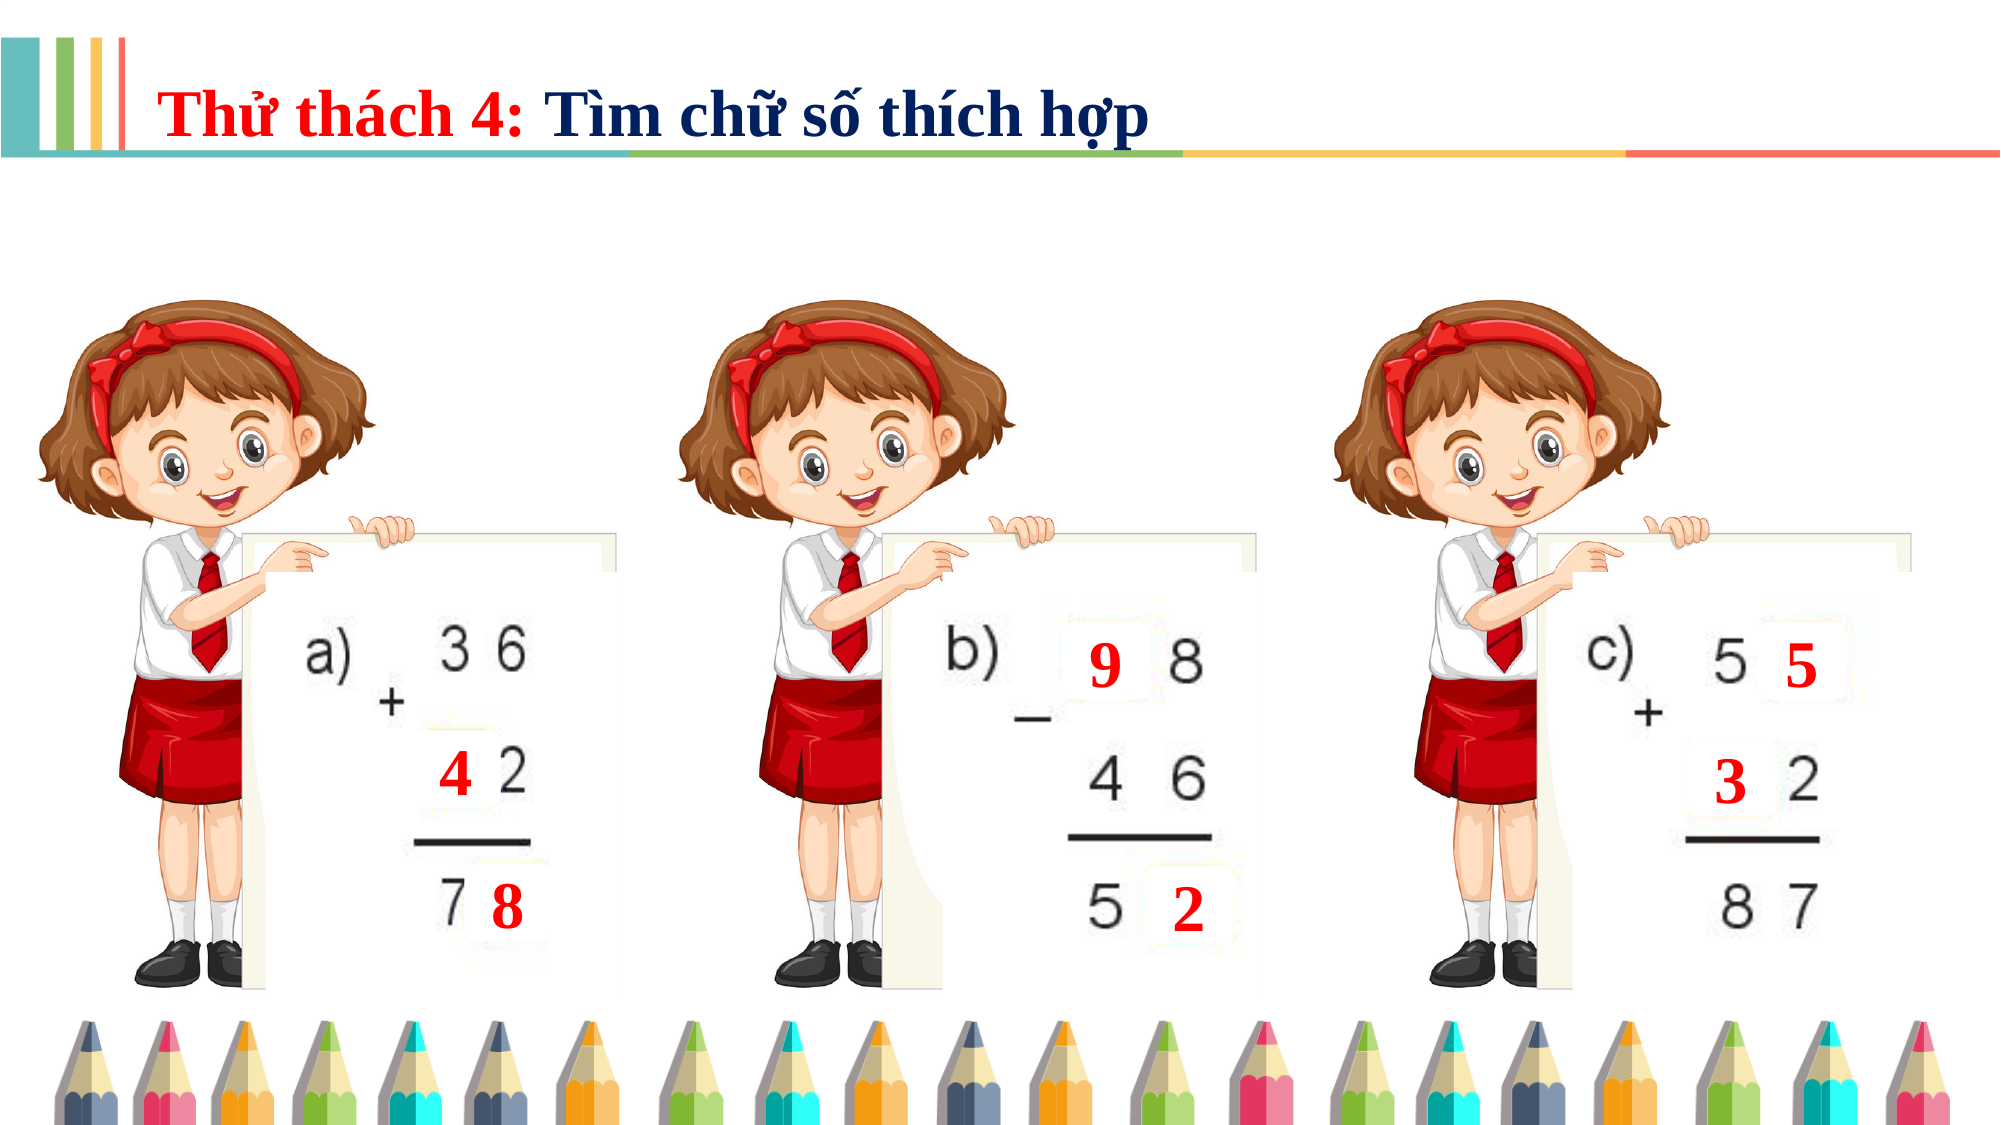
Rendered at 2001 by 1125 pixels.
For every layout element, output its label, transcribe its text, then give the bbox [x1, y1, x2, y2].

picture [0, 0, 2001, 1125]
text_box Thử thách 4: Tìm chữ số thích hợp [143, 62, 1166, 157]
